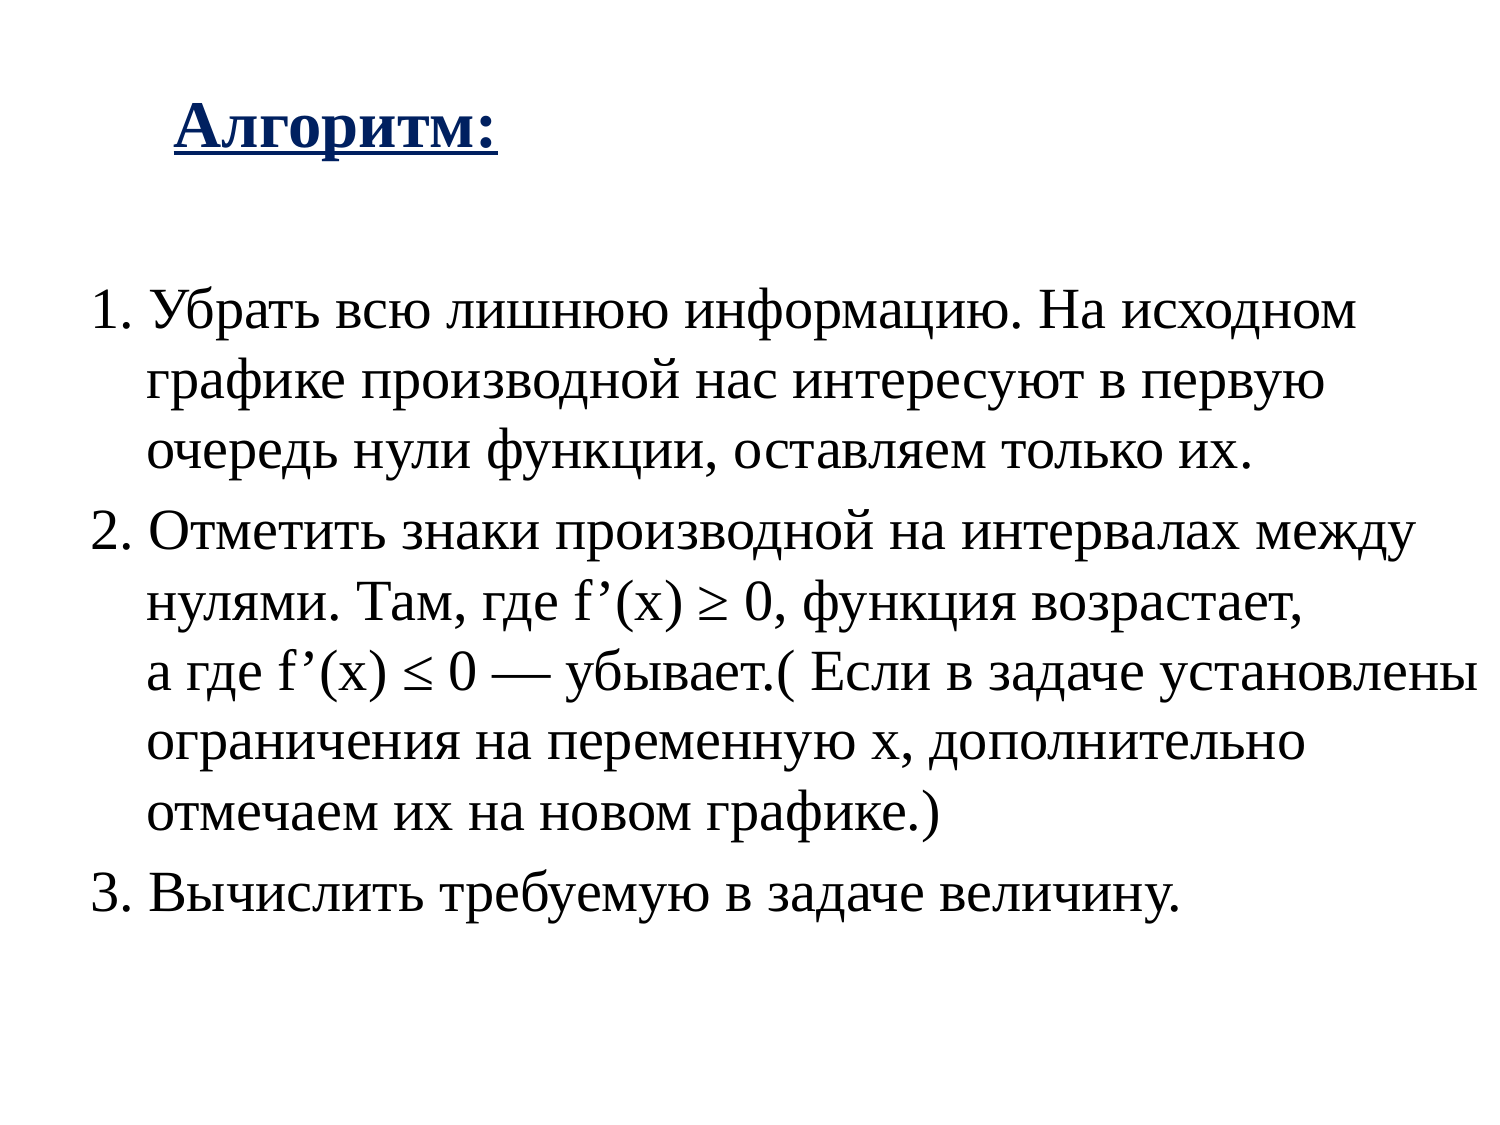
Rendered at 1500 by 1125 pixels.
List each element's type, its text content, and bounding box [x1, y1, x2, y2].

title Алгоритм: [75, 45, 597, 197]
list 1. Убрать всю лишнюю информацию. На исходном графике производной нас интересуют в первую очередь нули функции, оставляем только их. 2. Отметить знаки производной на интервалах между нулями. Там, где f’(x) ≥ 0, функция возрастает, а где f’(x) ≤ 0 — убывает.( Если в задаче установлены ограничения на переменную x, дополнительно отмечаем их на новом графике.) 3. Вычислить требуемую в задаче величину. [75, 262, 1500, 1005]
